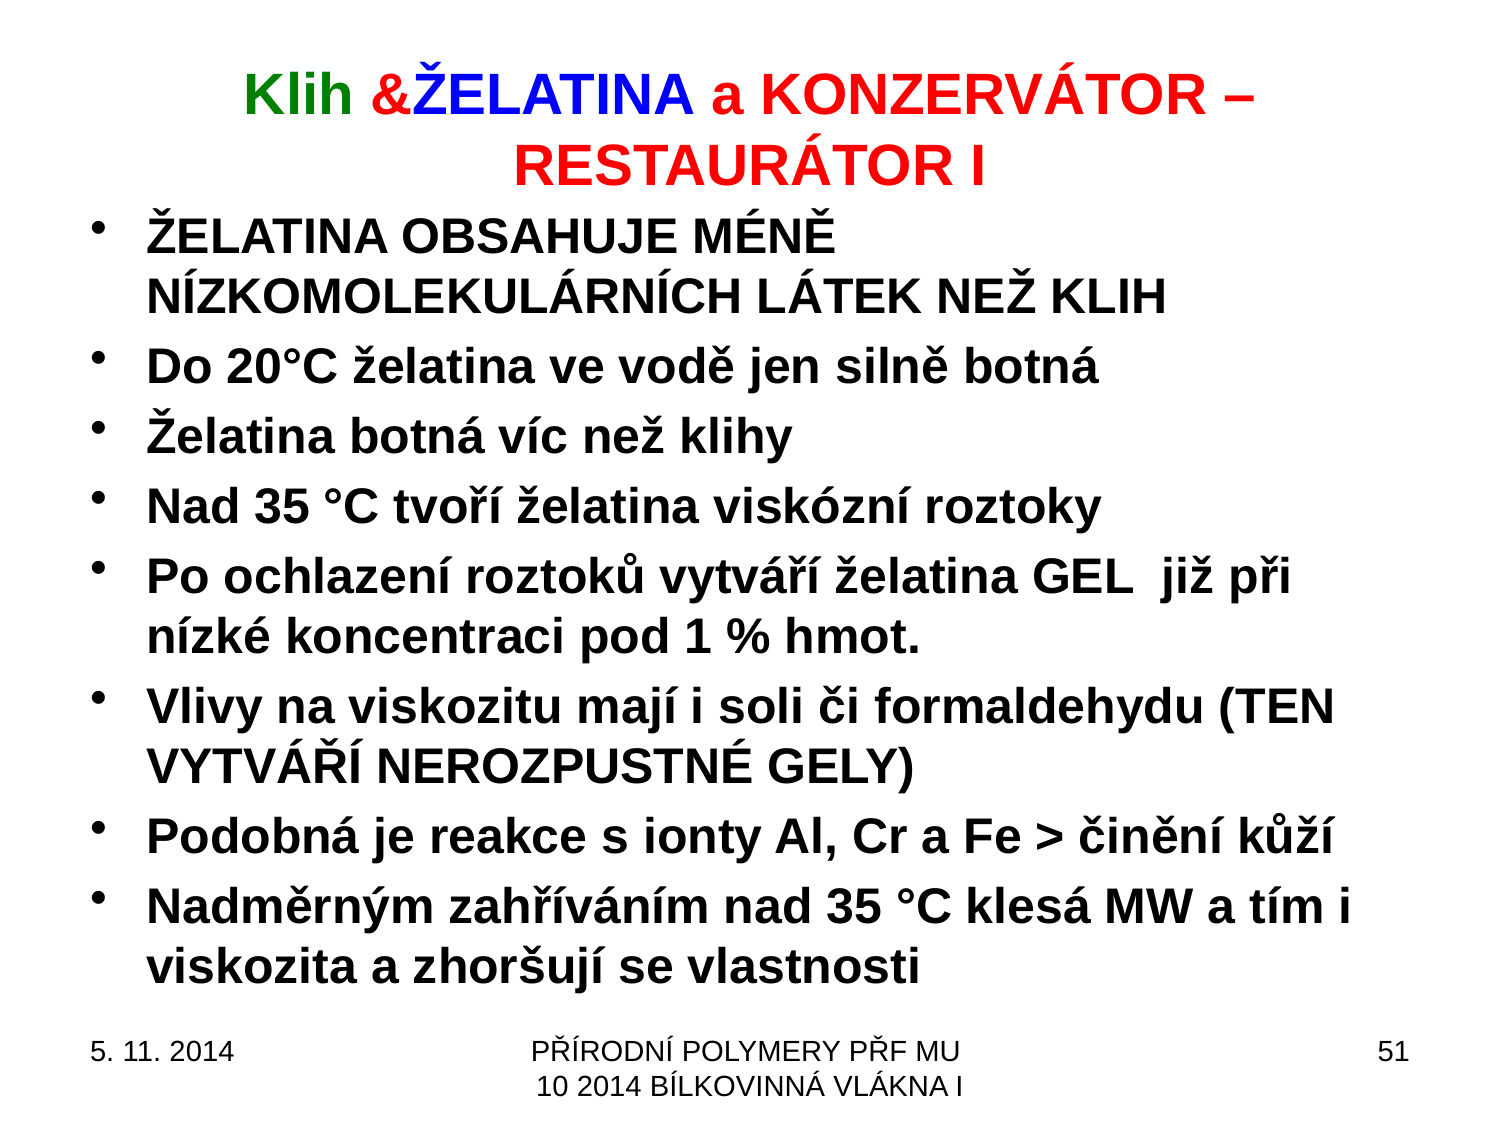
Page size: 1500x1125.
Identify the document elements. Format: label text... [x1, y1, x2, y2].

footer PŘÍRODNÍ POLYMERY PŘF MU 10 2014 BÍLKOVINNÁ VLÁKNA I [512, 1024, 988, 1103]
slide_number 51 [1074, 1024, 1426, 1103]
list ŽELATINA OBSAHUJE MÉNĚ NÍZKOMOLEKULÁRNÍCH LÁTEK NEŽ KLIH Do 20°C želatina ve vodě jen silně botná Želatina botná víc než klihy Nad 35 °C tvoří želatina viskózní roztoky Po ochlazení roztoků vytváří želatina GEL již při nízké koncentraci pod 1 % hmot. Vlivy na viskozitu mají i soli či formaldehydu (TEN VYTVÁŘÍ NEROZPUSTNÉ GELY) Podobná je reakce s ionty Al, Cr a Fe > činění kůží Nadměrným zahříváním nad 35 °C klesá MW a tím i viskozita a zhoršují se vlastnosti [74, 196, 1426, 1006]
slide_number 5. 11. 2014 [74, 1024, 426, 1103]
text_box Detail Technická želatina [0, 0, 1500, 216]
